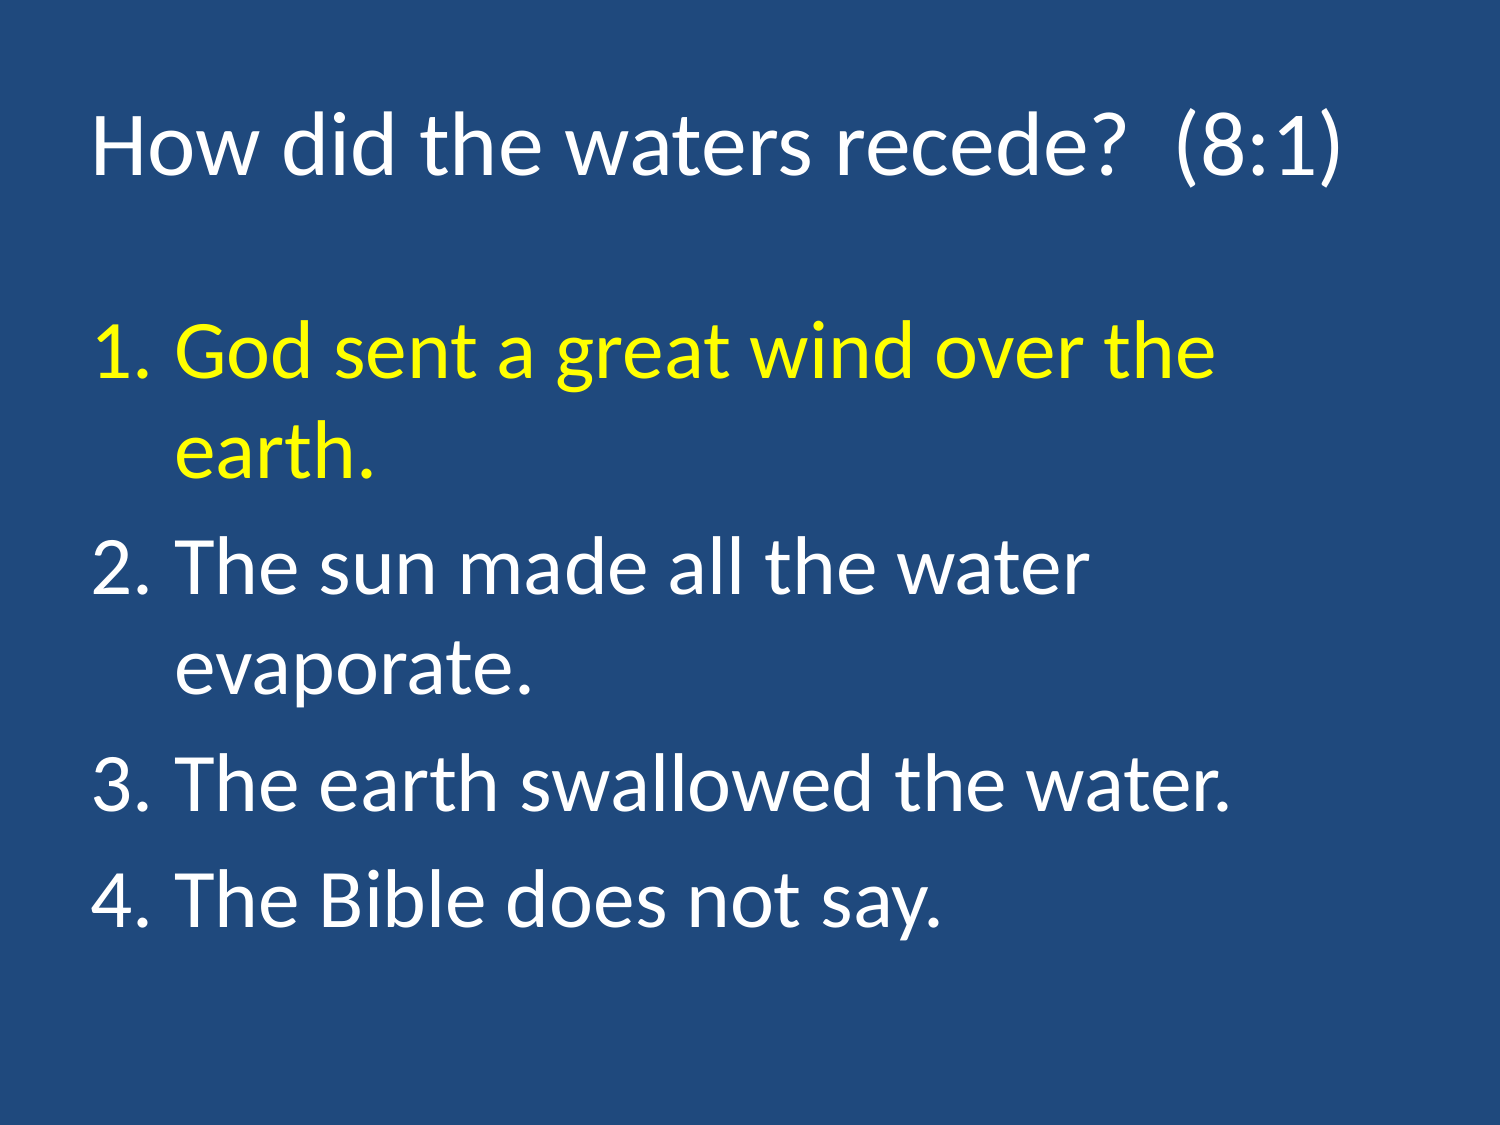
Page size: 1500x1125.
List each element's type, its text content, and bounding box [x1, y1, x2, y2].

list God sent a great wind over the earth. The sun made all the water evaporate. The earth swallowed the water. The Bible does not say. [75, 287, 1425, 1005]
title How did the waters recede? (8:1) [75, 45, 1425, 233]
